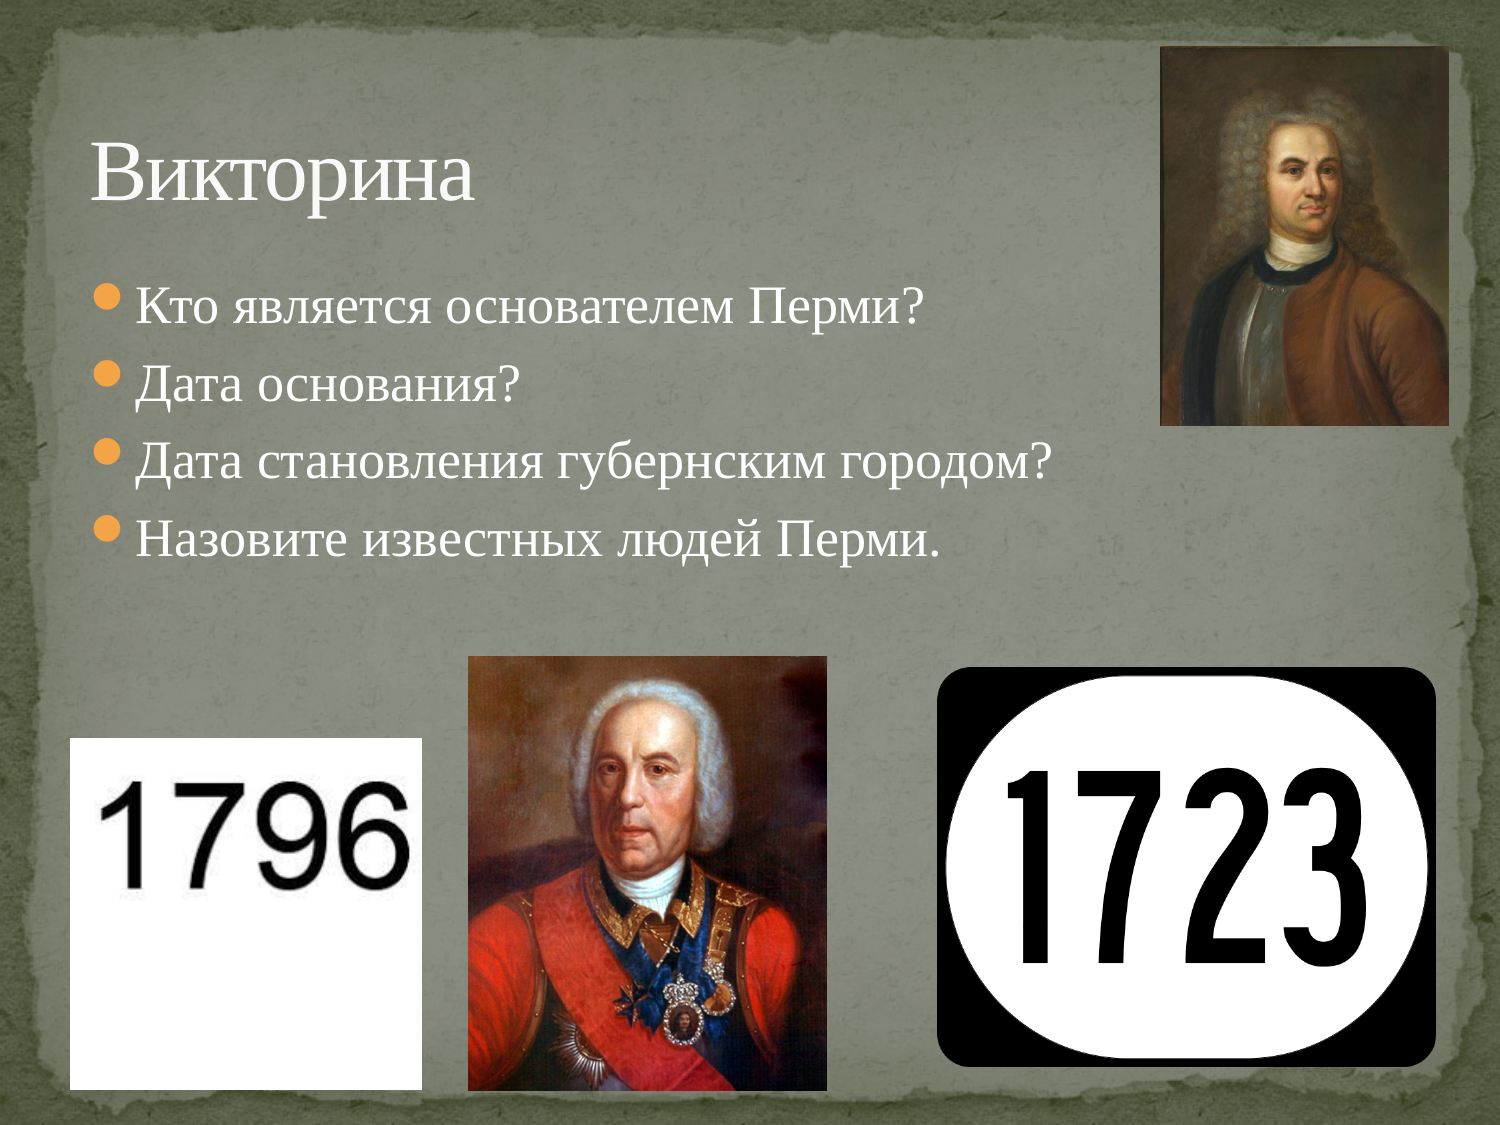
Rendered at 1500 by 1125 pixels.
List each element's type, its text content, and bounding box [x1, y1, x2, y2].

picture [468, 656, 827, 1091]
picture [70, 738, 422, 1090]
picture [937, 667, 1436, 1067]
list Кто является основателем Перми? Дата основания? Дата становления губернским городом? Назовите известных людей Перми. [75, 262, 1425, 680]
title Викторина [74, 24, 1425, 225]
picture [1160, 46, 1449, 426]
